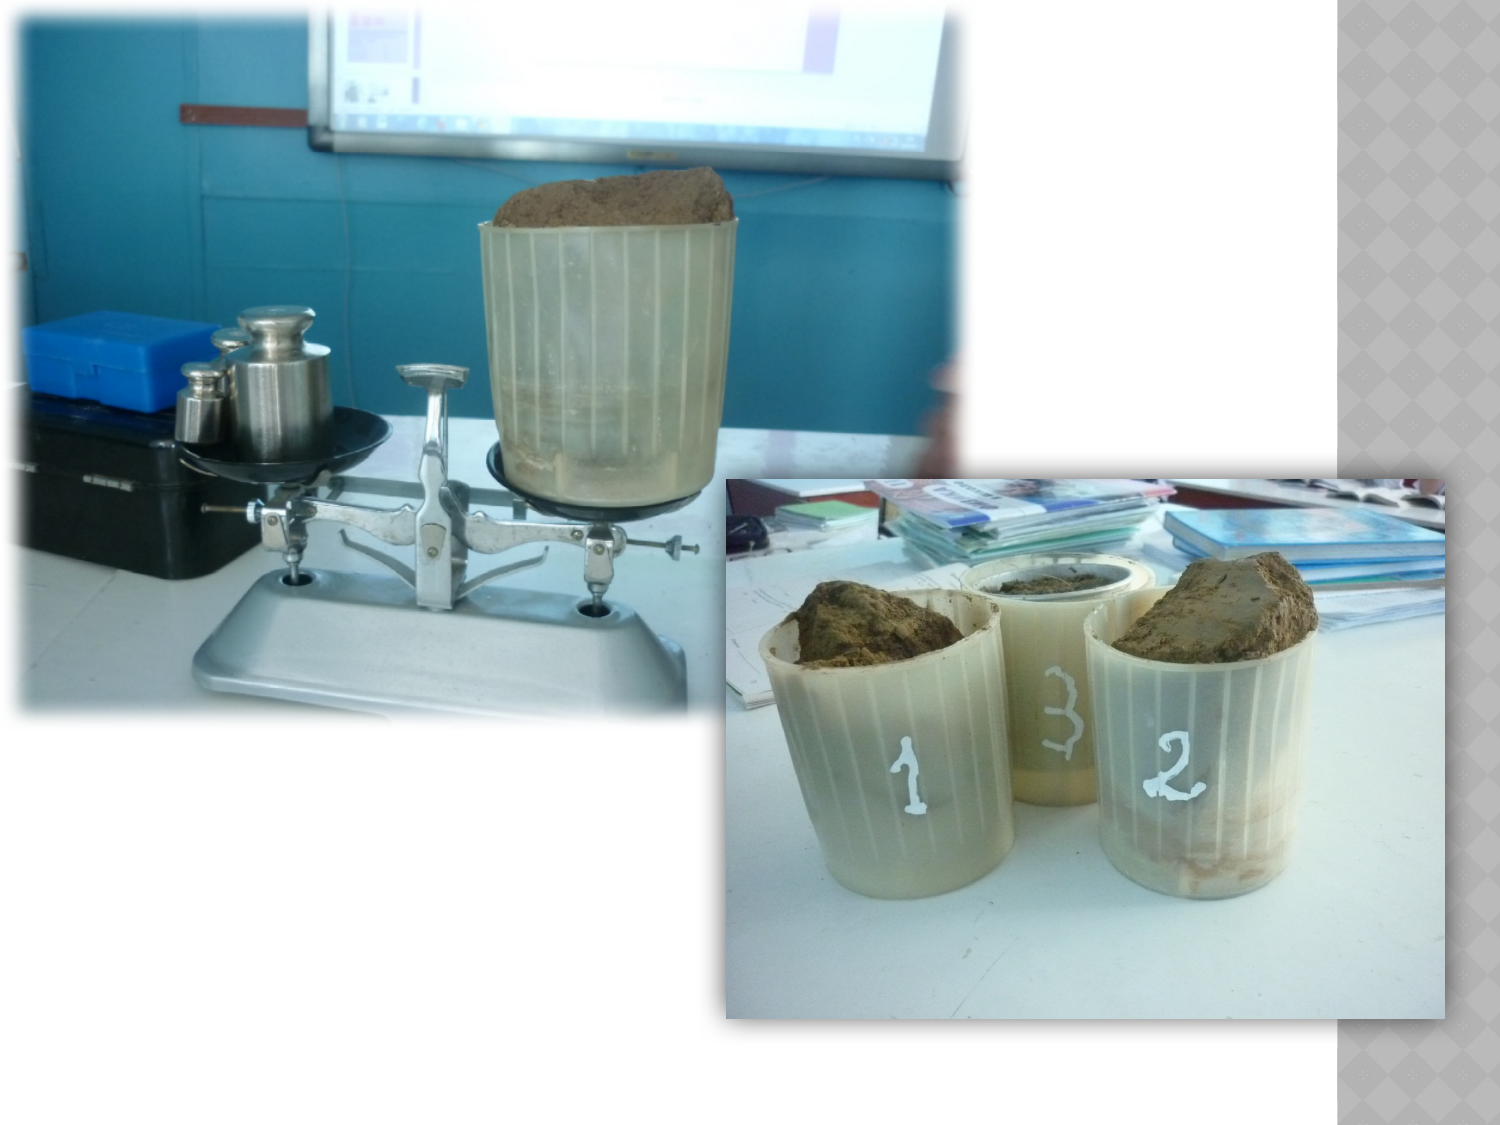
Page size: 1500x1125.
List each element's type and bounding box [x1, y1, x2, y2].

picture [0, 0, 1446, 1020]
